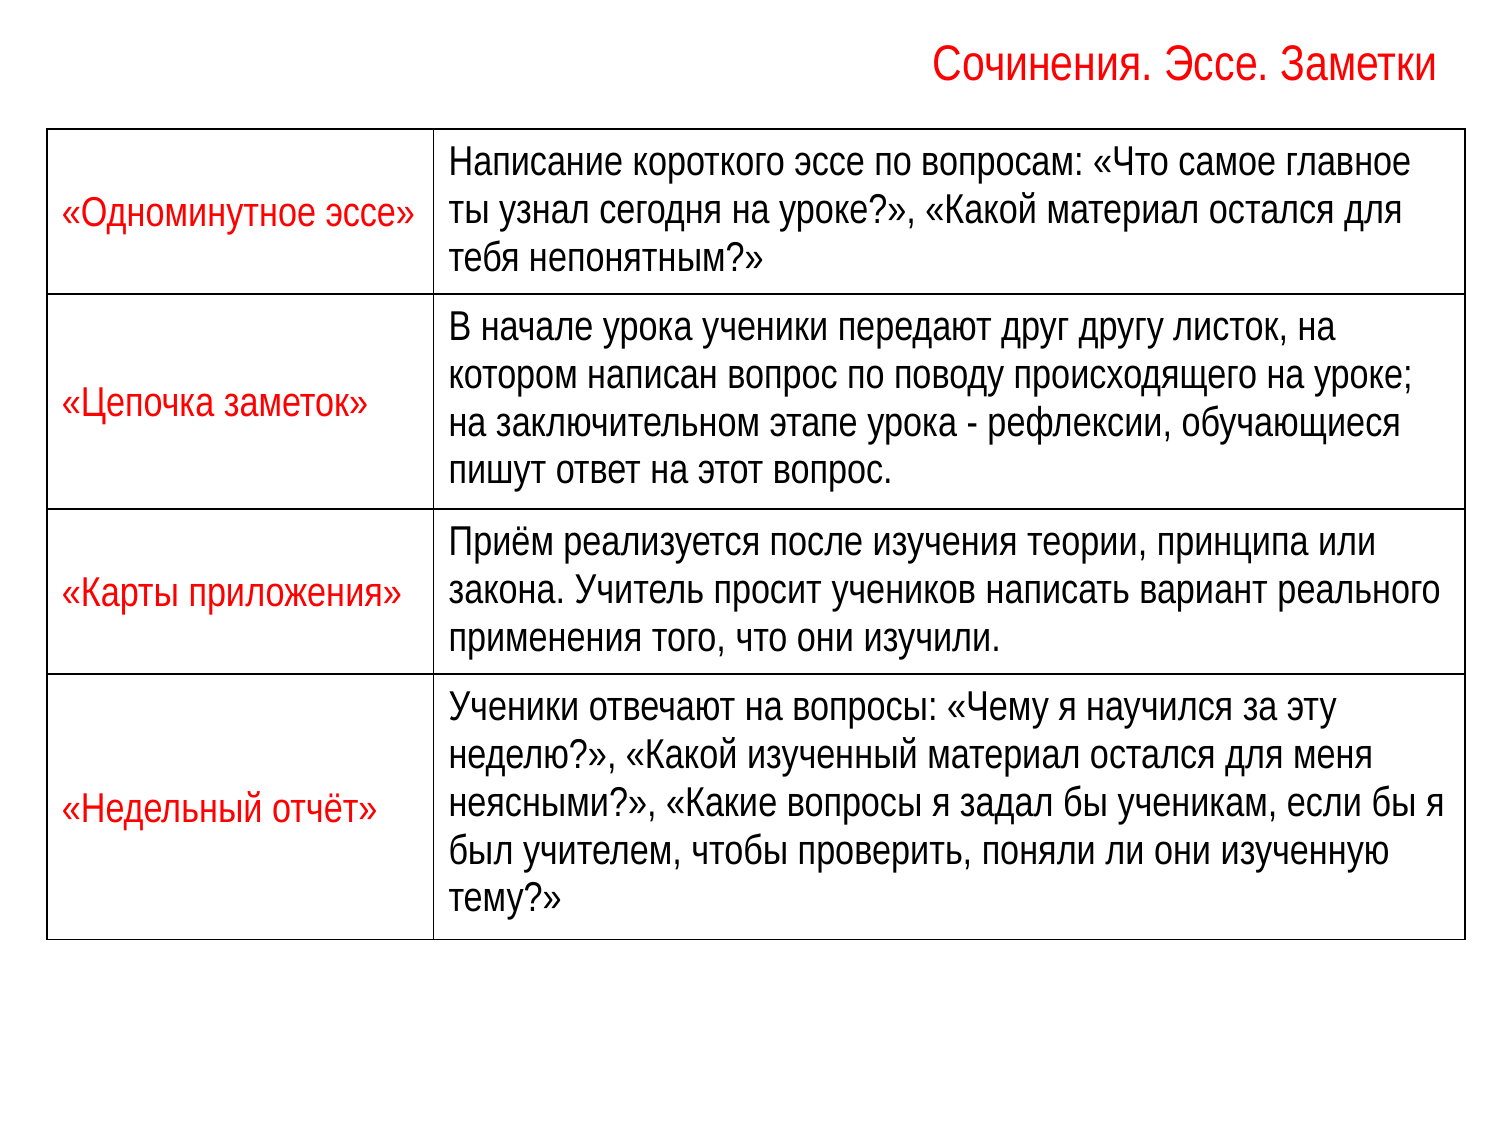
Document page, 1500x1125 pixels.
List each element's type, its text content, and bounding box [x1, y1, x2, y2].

table_cell «Цепочка заметок» [48, 295, 433, 508]
text_box Сочинения. Эссе. Заметки [918, 23, 1453, 99]
table_cell «Недельный отчёт» [48, 675, 433, 939]
table_cell «Карты приложения» [48, 510, 433, 673]
table_cell В начале урока ученики передают друг другу листок, на котором написан вопрос по поводу происходящего на уроке; на заключительном этапе урока - рефлексии, обучающиеся пишут ответ на этот вопрос. [434, 295, 1464, 508]
table_header Написание короткого эссе по вопросам: «Что самое главное ты узнал сегодня на уроке?», «Какой материал остался для тебя непонятным?» [434, 130, 1464, 293]
table_cell Приём реализуется после изучения теории, принципа или закона. Учитель просит учеников написать вариант реального применения того, что они изучили. [434, 510, 1464, 673]
table_cell Ученики отвечают на вопросы: «Чему я научился за эту неделю?», «Какой изученный материал остался для меня неясными?», «Какие вопросы я задал бы ученикам, если бы я был учителем, чтобы проверить, поняли ли они изученную тему?» [434, 675, 1464, 939]
table_header «Одноминутное эссе» [48, 130, 433, 293]
